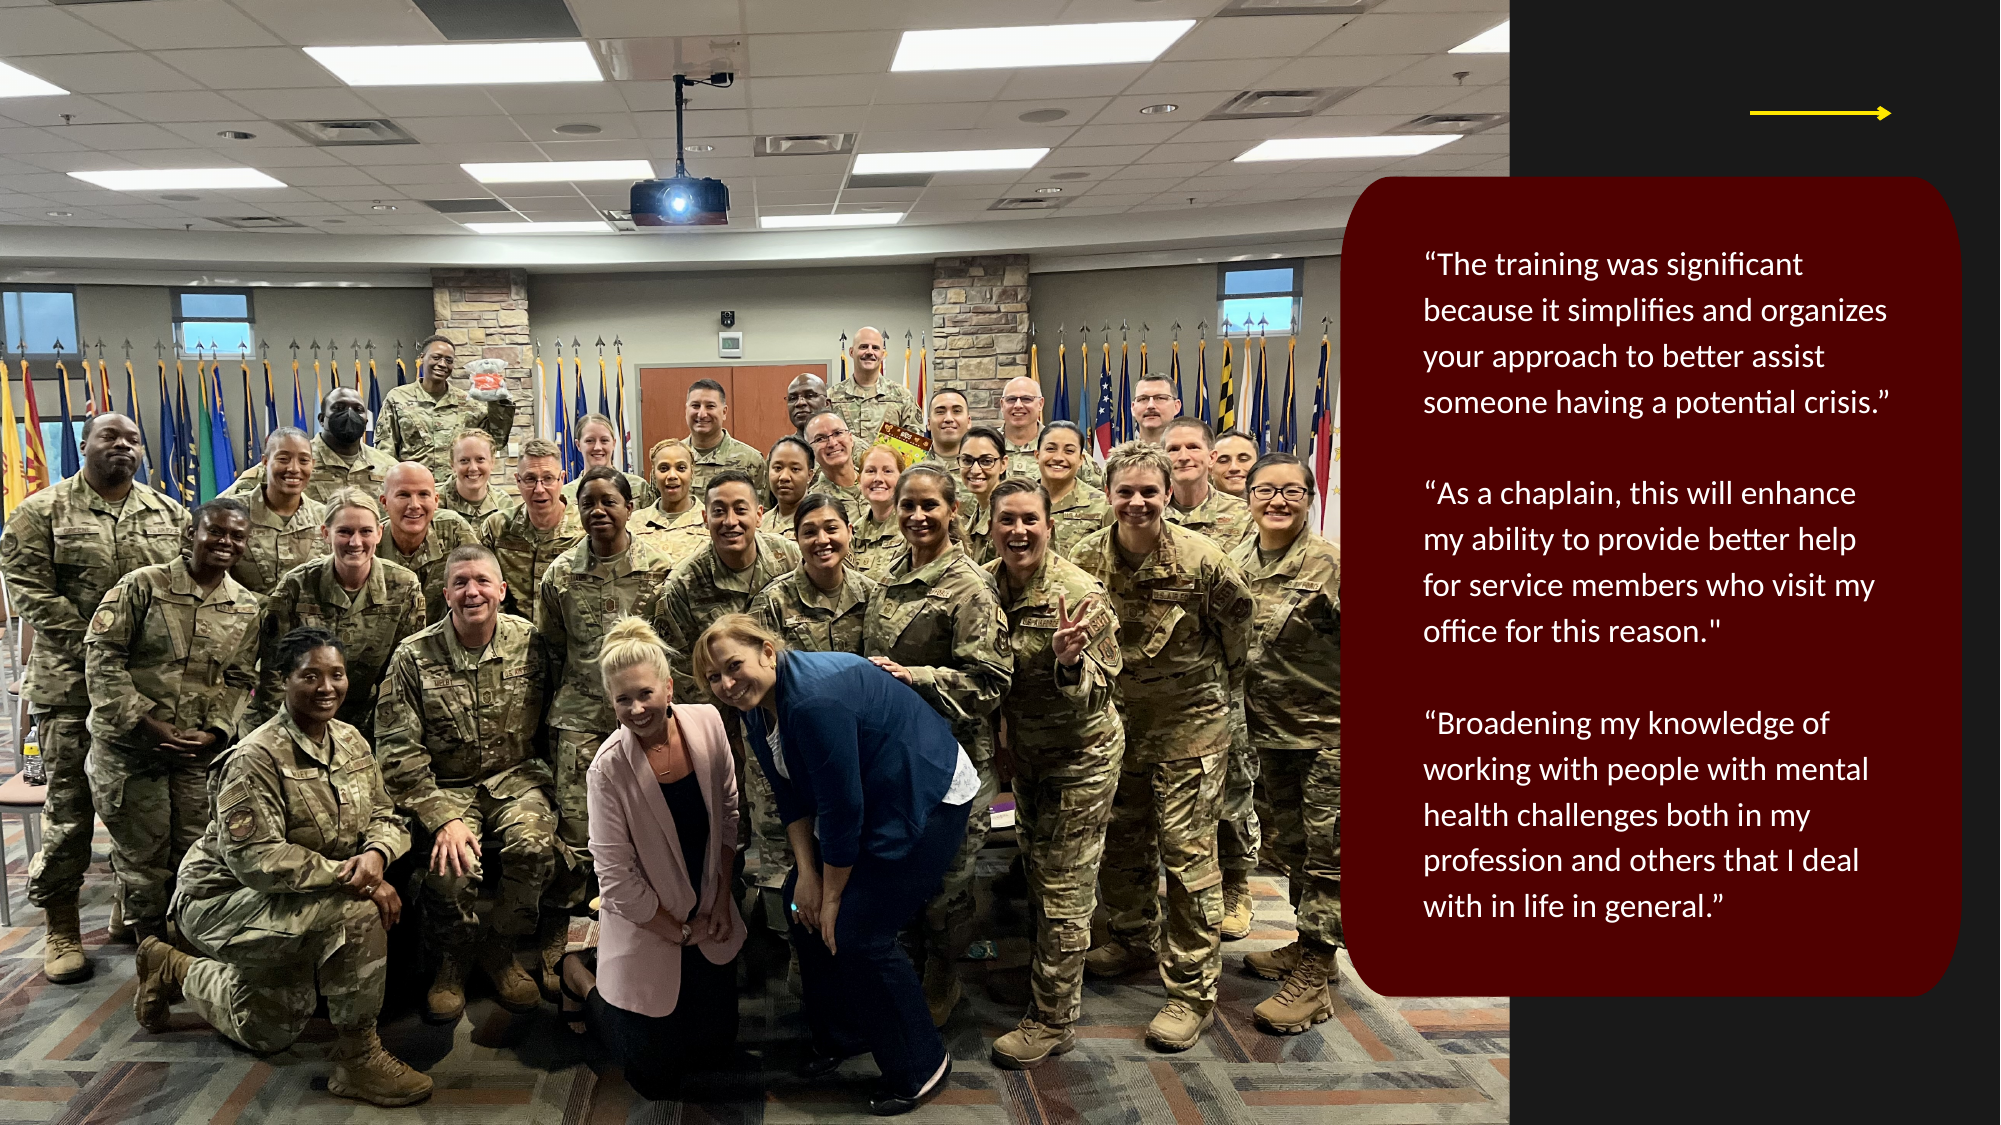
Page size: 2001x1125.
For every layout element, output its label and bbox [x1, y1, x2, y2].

text_box [1340, 176, 1962, 997]
picture [0, 0, 1510, 1125]
